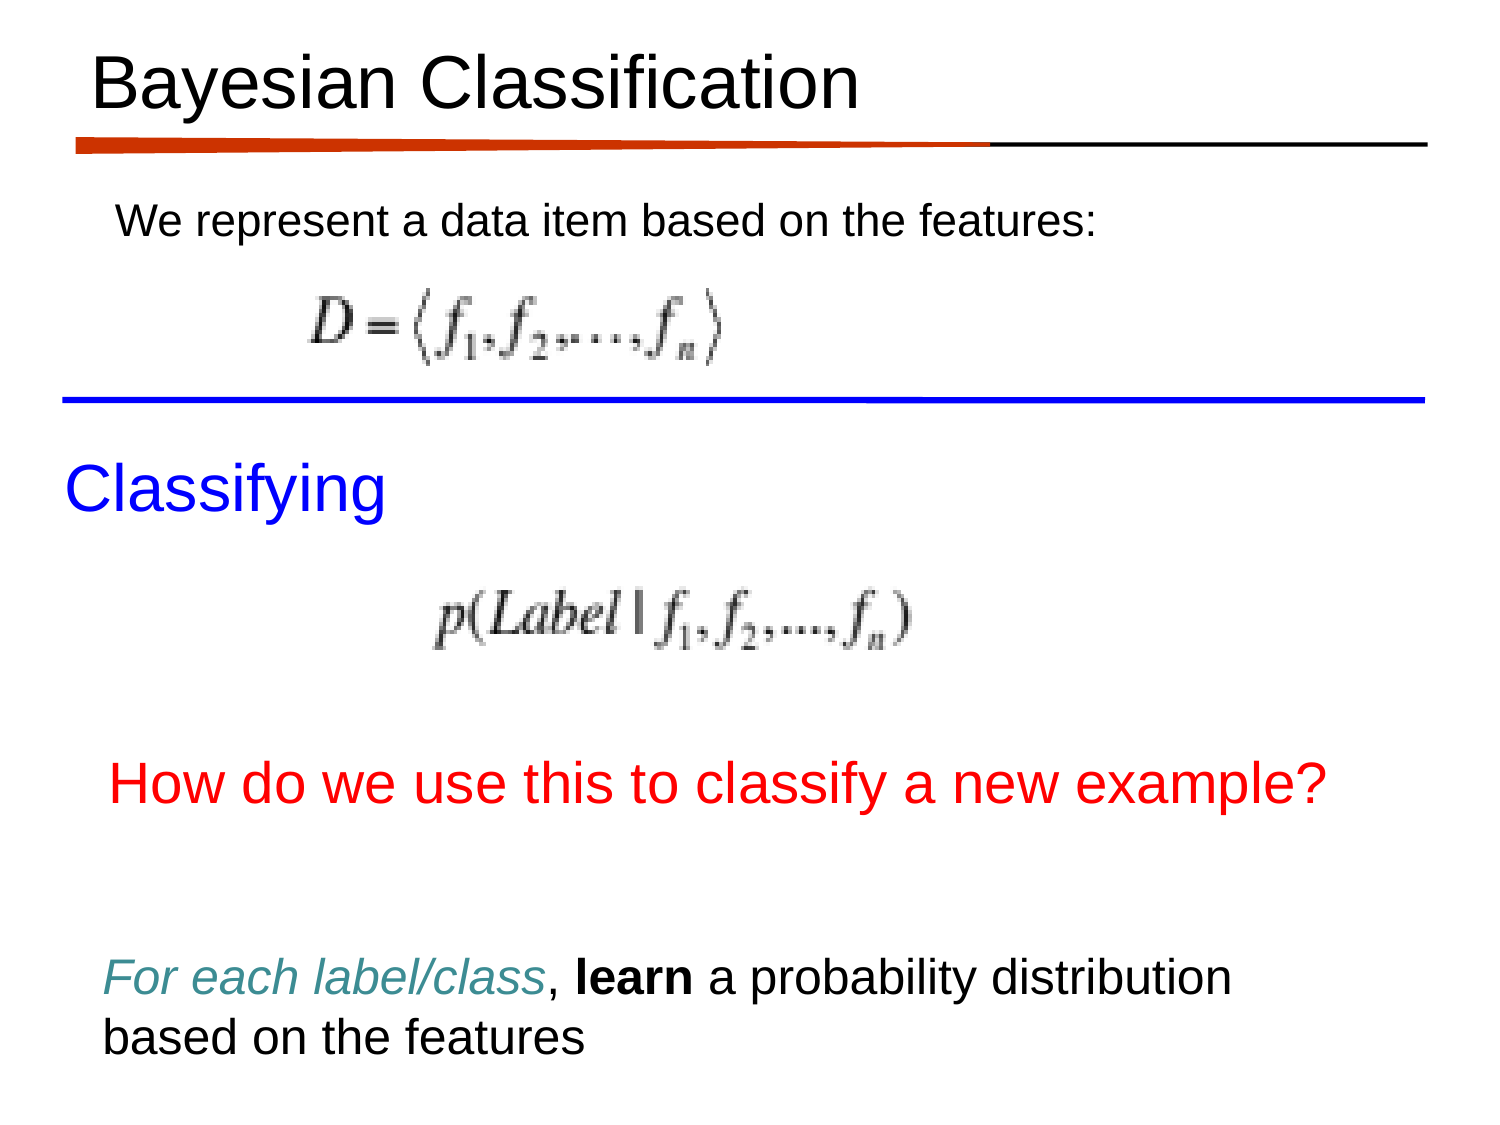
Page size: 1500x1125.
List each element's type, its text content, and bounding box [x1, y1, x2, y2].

text_box We represent a data item based on the features: [99, 174, 1375, 263]
text_box Classifying [50, 437, 613, 533]
title Bayesian Classification [74, 24, 1426, 133]
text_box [424, 574, 916, 658]
text_box How do we use this to classify a new example? [94, 737, 1345, 823]
text_box For each label/class, learn a probability distribution based on the features [87, 937, 1250, 1073]
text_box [299, 284, 722, 366]
